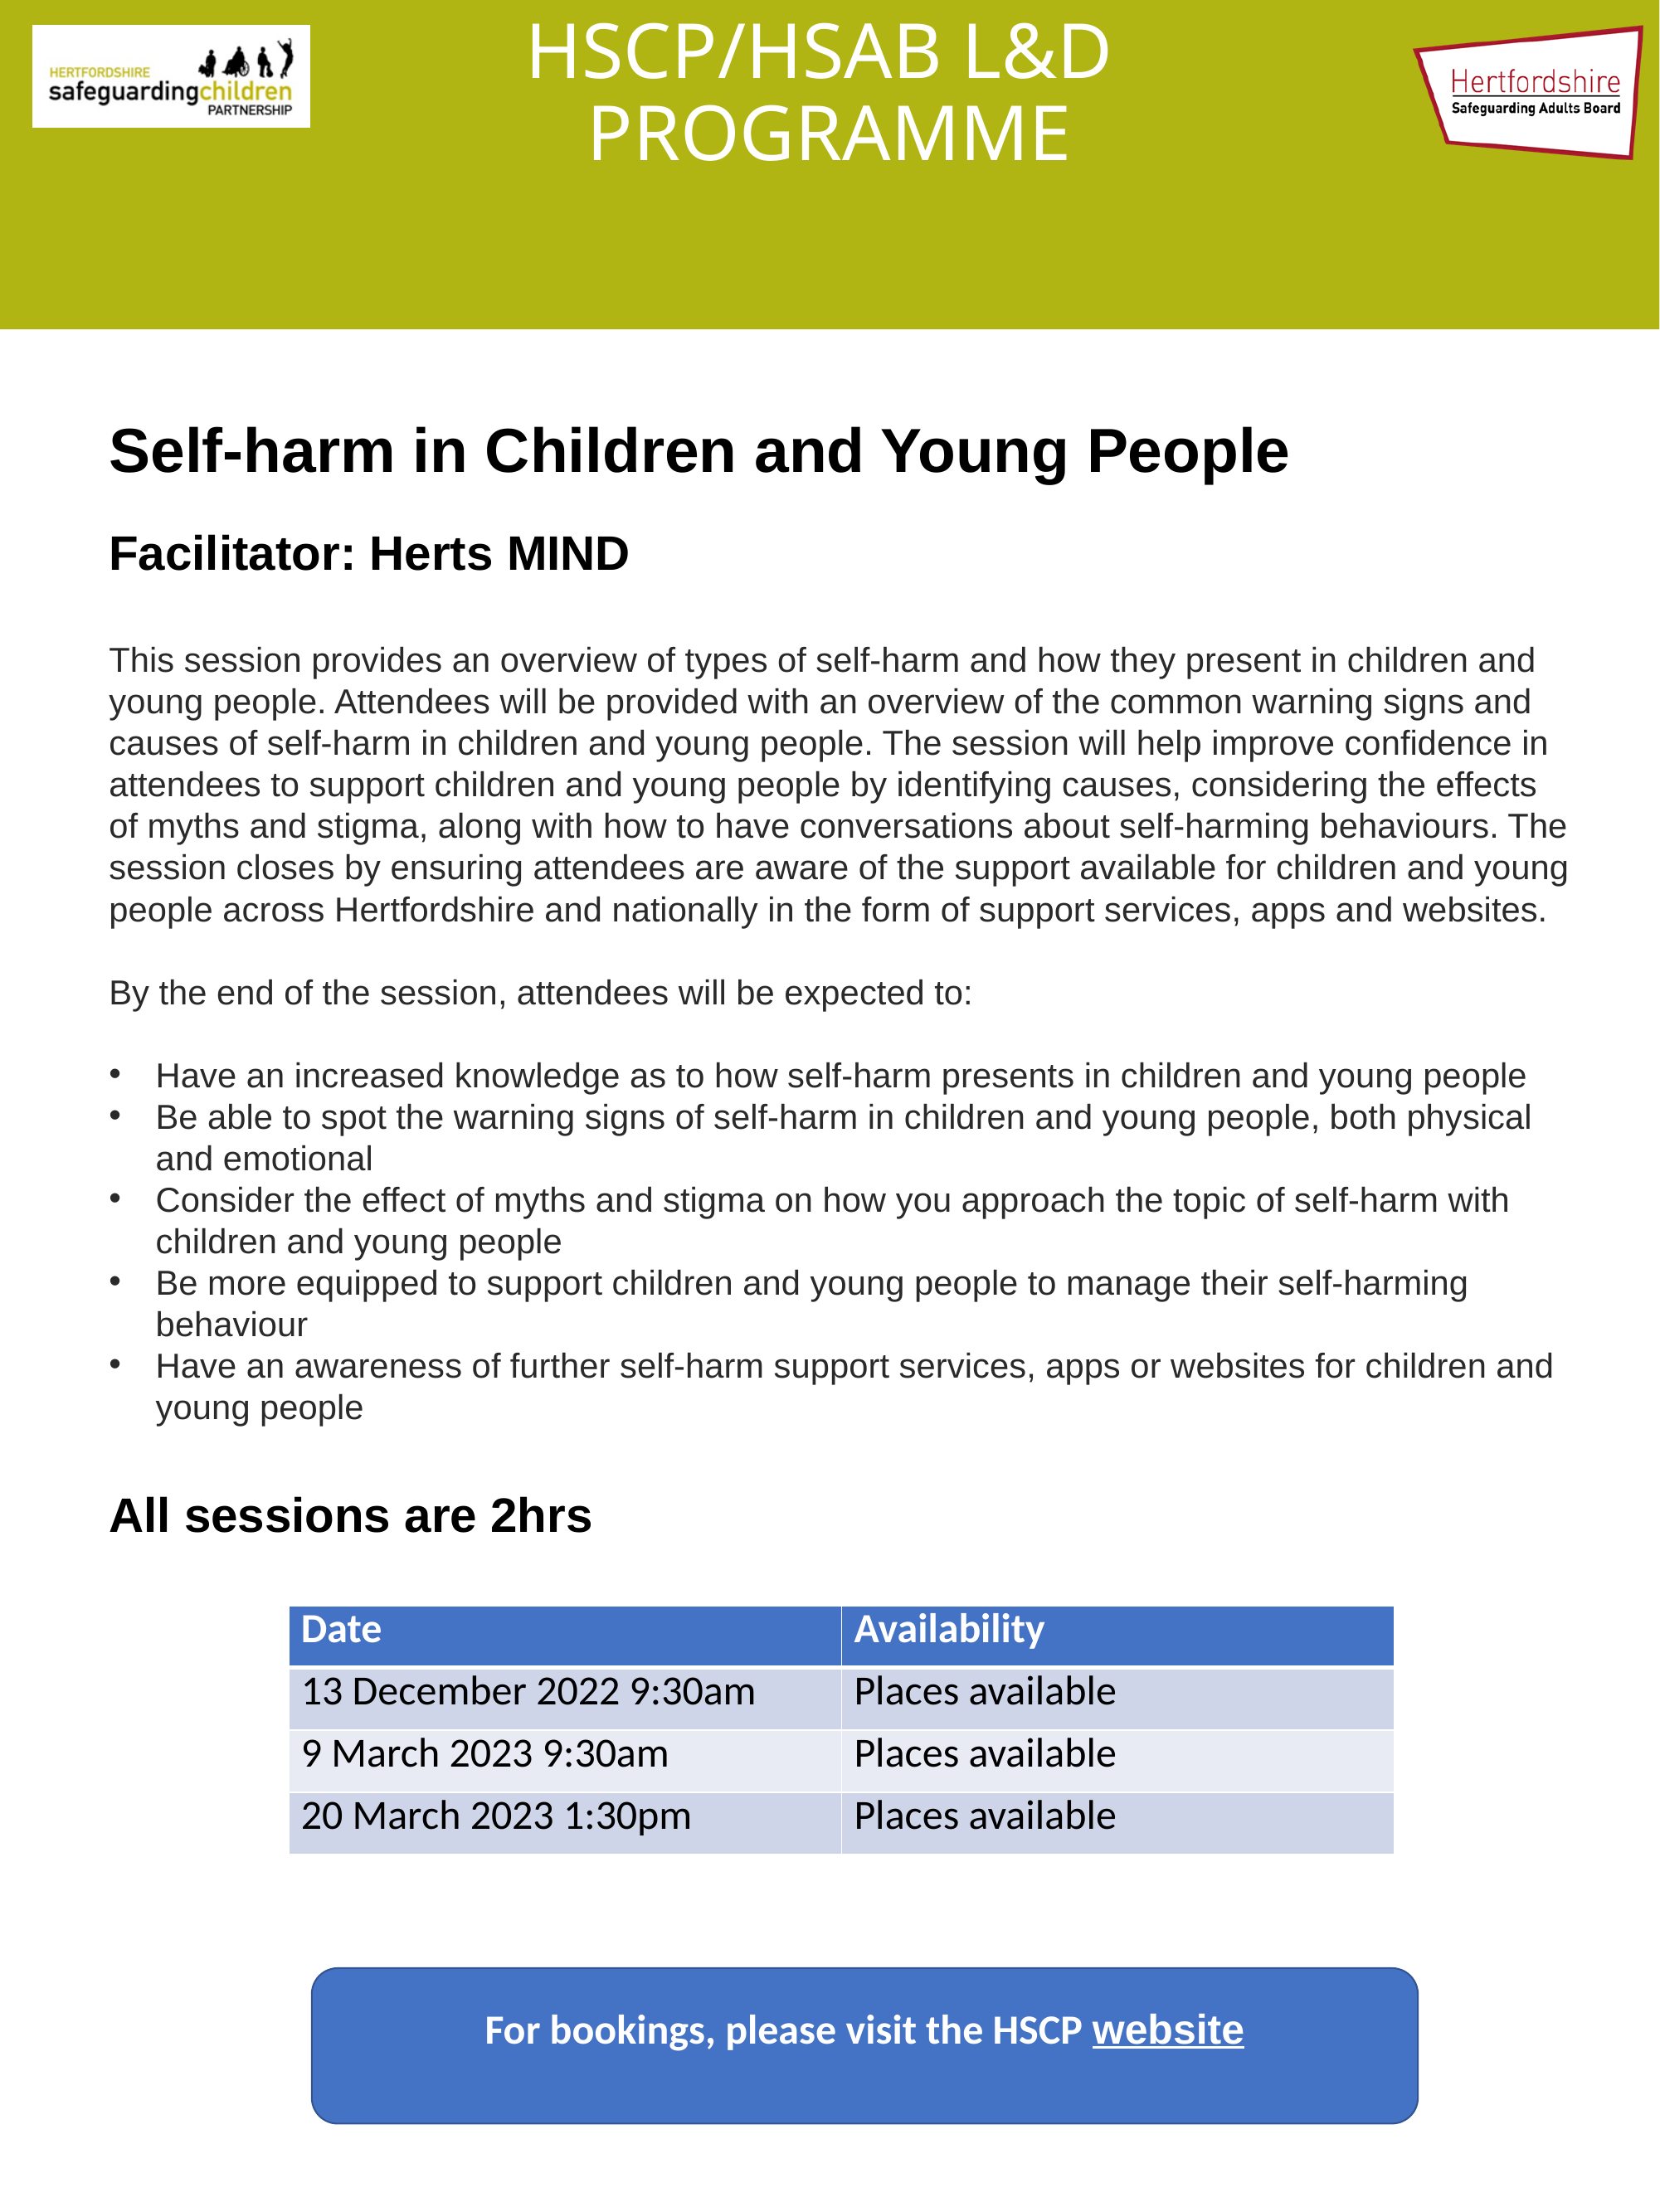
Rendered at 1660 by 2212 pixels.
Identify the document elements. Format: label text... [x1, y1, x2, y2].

table_cell Places available [842, 1731, 1394, 1791]
table_header Date [290, 1607, 841, 1665]
table_cell Places available [842, 1793, 1394, 1854]
table_cell 13 December 2022 9:30am [290, 1670, 841, 1729]
table_cell 20 March 2023 1:30pm [290, 1793, 841, 1854]
text_box For bookings, please visit the HSCP website [310, 1966, 1419, 2125]
table_header Availability [842, 1607, 1394, 1665]
title HSCP/HSAB L&D PROGRAMME [0, 6, 1659, 288]
table_cell 9 March 2023 9:30am [290, 1731, 841, 1791]
text_box Self-harm in Children and Young People Facilitator: Herts MIND This session provides an overview of types of self-harm and how they present in children and young people. Attendees will be provided with an overview of the common warning signs and causes of self-harm in children and young people. The session will help improve confidence in attendees to support children and young people by identifying causes, considering the effects of myths and stigma, along with how to have conversations about self-harming behaviours. The session closes by ensuring attendees are aware of the support available for children and young people across Hertfordshire and nationally in the form of support services, apps and websites. By the end of the session, attendees will be expected to: Have an increased knowledge as to how self-harm presents in children and young people Be able to spot the warning signs of self-harm in children and young people, both physical and emotional Consider the effect of myths and stigma on how you approach the topic of self-harm with children and young people Be more equipped to support children and young people to manage their self-harming behaviour Have an awareness of further self-harm support services, apps or websites for children and young people All sessions are 2hrs [96, 403, 1587, 1644]
table_cell Places available [842, 1670, 1394, 1729]
